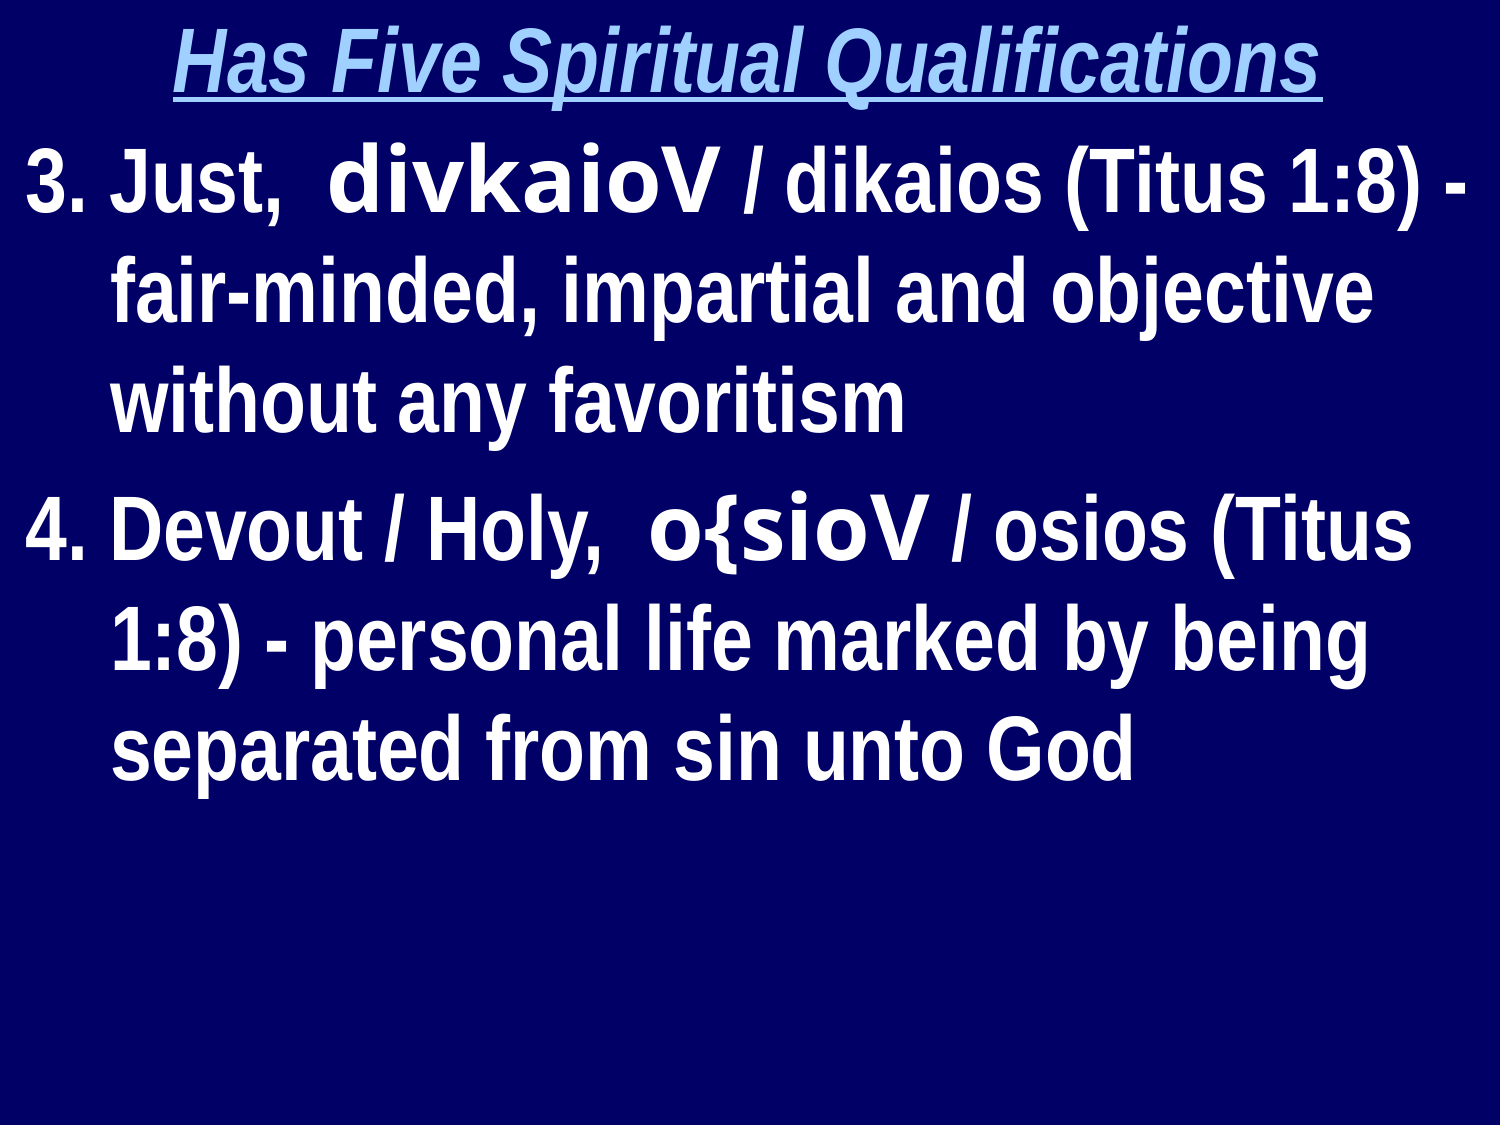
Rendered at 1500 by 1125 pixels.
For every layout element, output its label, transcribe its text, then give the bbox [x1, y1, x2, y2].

list 3. Just, divkaioV / dikaios (Titus 1:8) - fair-minded, impartial and objective without any favoritism 4. Devout / Holy, o{sioV / osios (Titus 1:8) - personal life marked by being separated from sin unto God [1, 112, 1500, 1051]
title Has Five Spiritual Qualifications [0, 0, 1498, 150]
